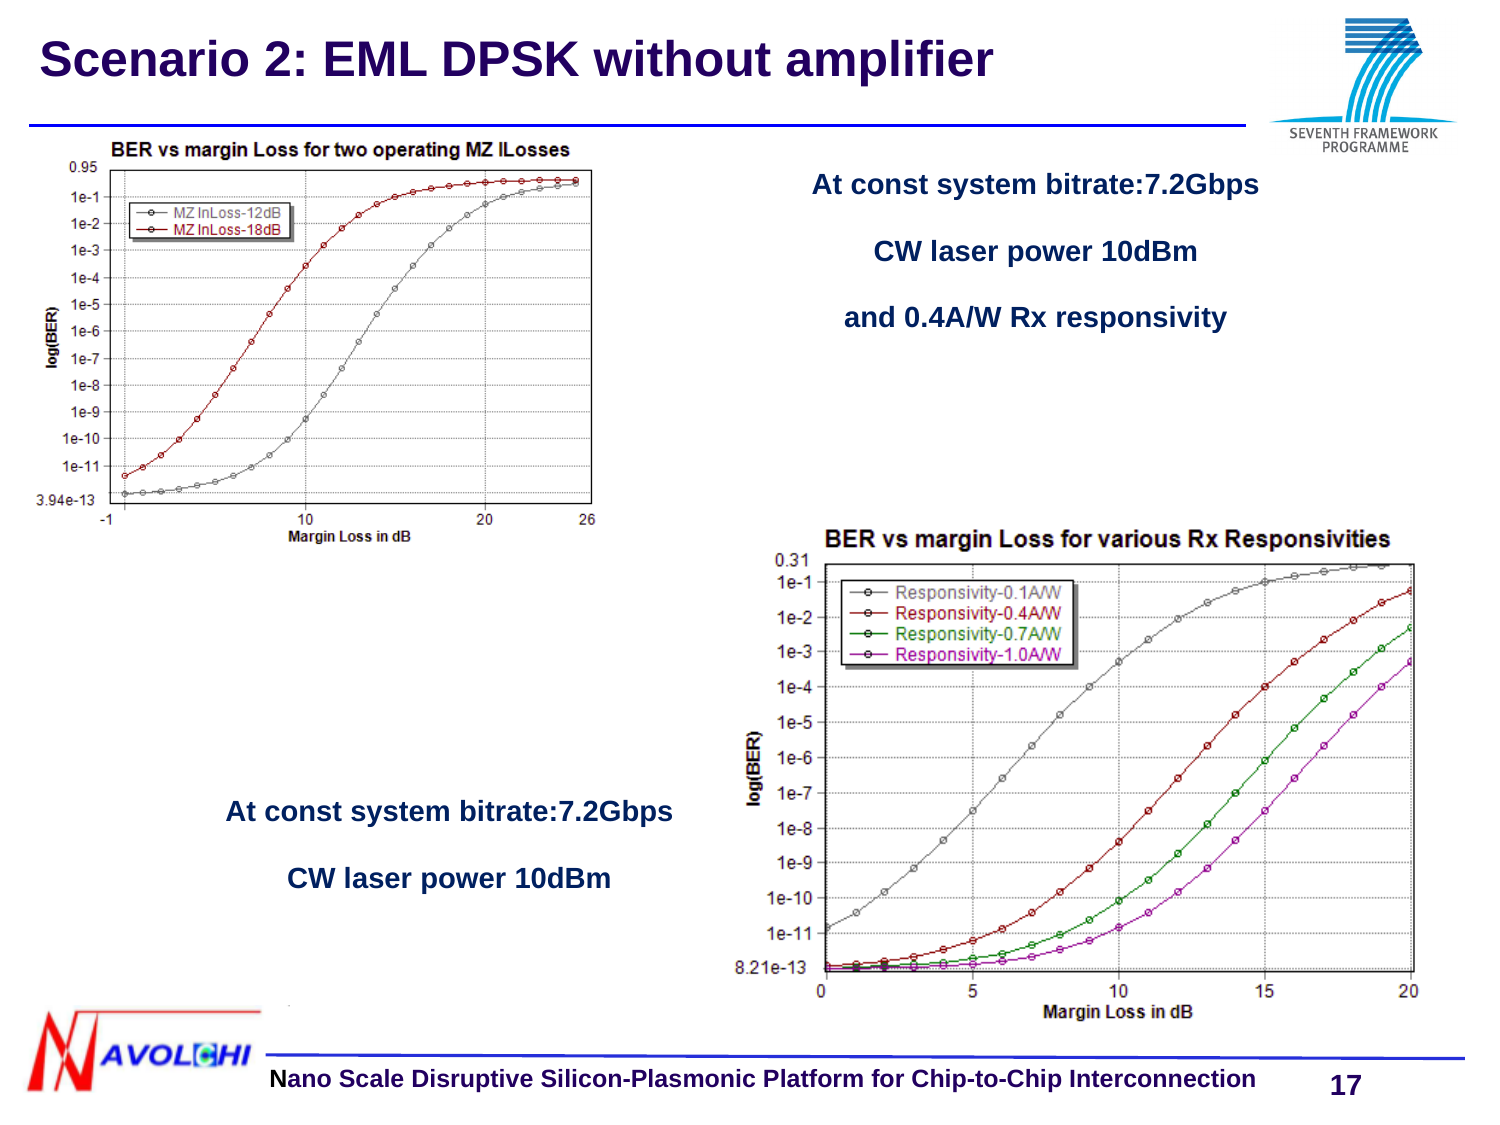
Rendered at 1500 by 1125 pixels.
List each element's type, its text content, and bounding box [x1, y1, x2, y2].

text_box Scenario 2: EML DPSK without amplifier [24, 18, 1010, 94]
picture [3, 1005, 290, 1101]
picture [29, 129, 638, 561]
title At const system bitrate:7.2Gbps CW laser power 10dBm [206, 778, 693, 877]
title At const system bitrate:7.2Gbps CW laser power 10dBm and 0.4A/W Rx responsivity [792, 184, 1279, 283]
picture [725, 515, 1471, 1042]
picture [1269, 18, 1458, 155]
